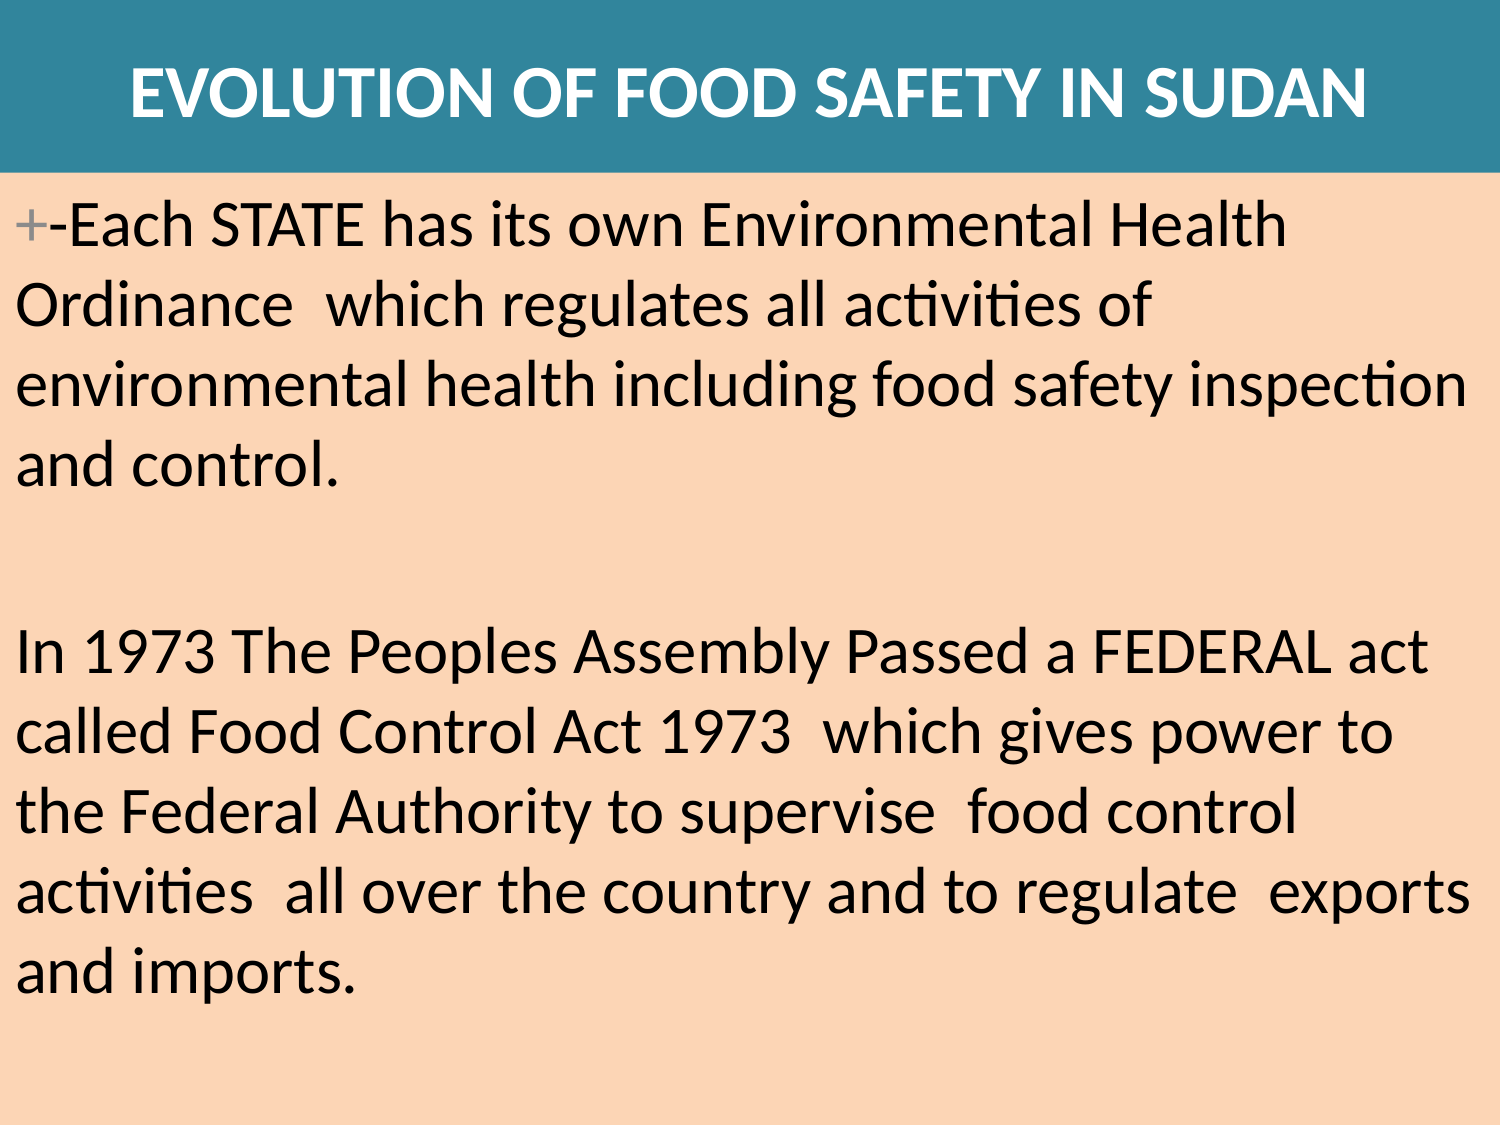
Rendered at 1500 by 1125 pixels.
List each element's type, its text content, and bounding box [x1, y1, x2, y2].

subtitle +-Each STATE has its own Environmental Health Ordinance which regulates all activities of environmental health including food safety inspection and control. In 1973 The Peoples Assembly Passed a FEDERAL act called Food Control Act 1973 which gives power to the Federal Authority to supervise food control activities all over the country and to regulate exports and imports. [0, 172, 1500, 1125]
title EVOLUTION OF FOOD SAFETY IN SUDAN [0, 0, 1500, 172]
